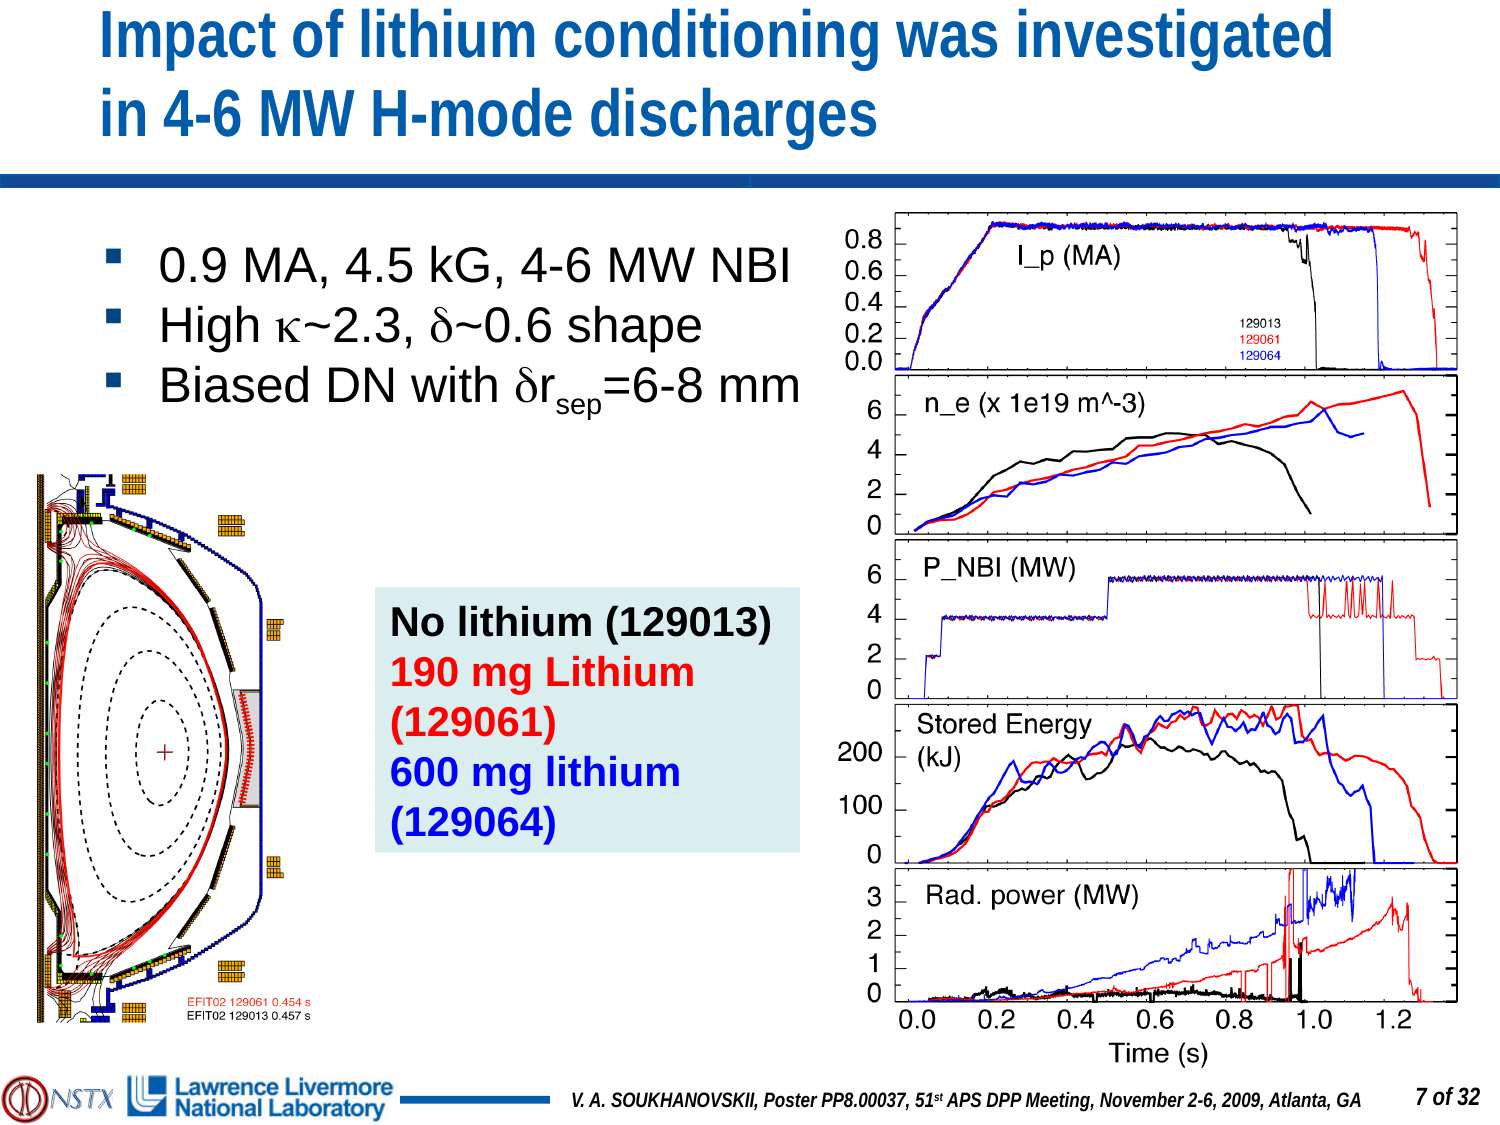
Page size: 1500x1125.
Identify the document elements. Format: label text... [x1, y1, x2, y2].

picture [0, 1075, 113, 1124]
text_box No lithium (129013) 190 mg Lithium (129061) 600 mg lithium (129064) [375, 587, 800, 853]
picture [837, 212, 1458, 1076]
picture [37, 474, 315, 1026]
picture [125, 1074, 400, 1125]
title Impact of lithium conditioning was investigated in 4-6 MW H-mode discharges [99, 24, 1405, 159]
list 0.9 MA, 4.5 kG, 4-6 MW NBI High k~2.3, d~0.6 shape Biased DN with drsep=6-8 mm [87, 224, 826, 438]
